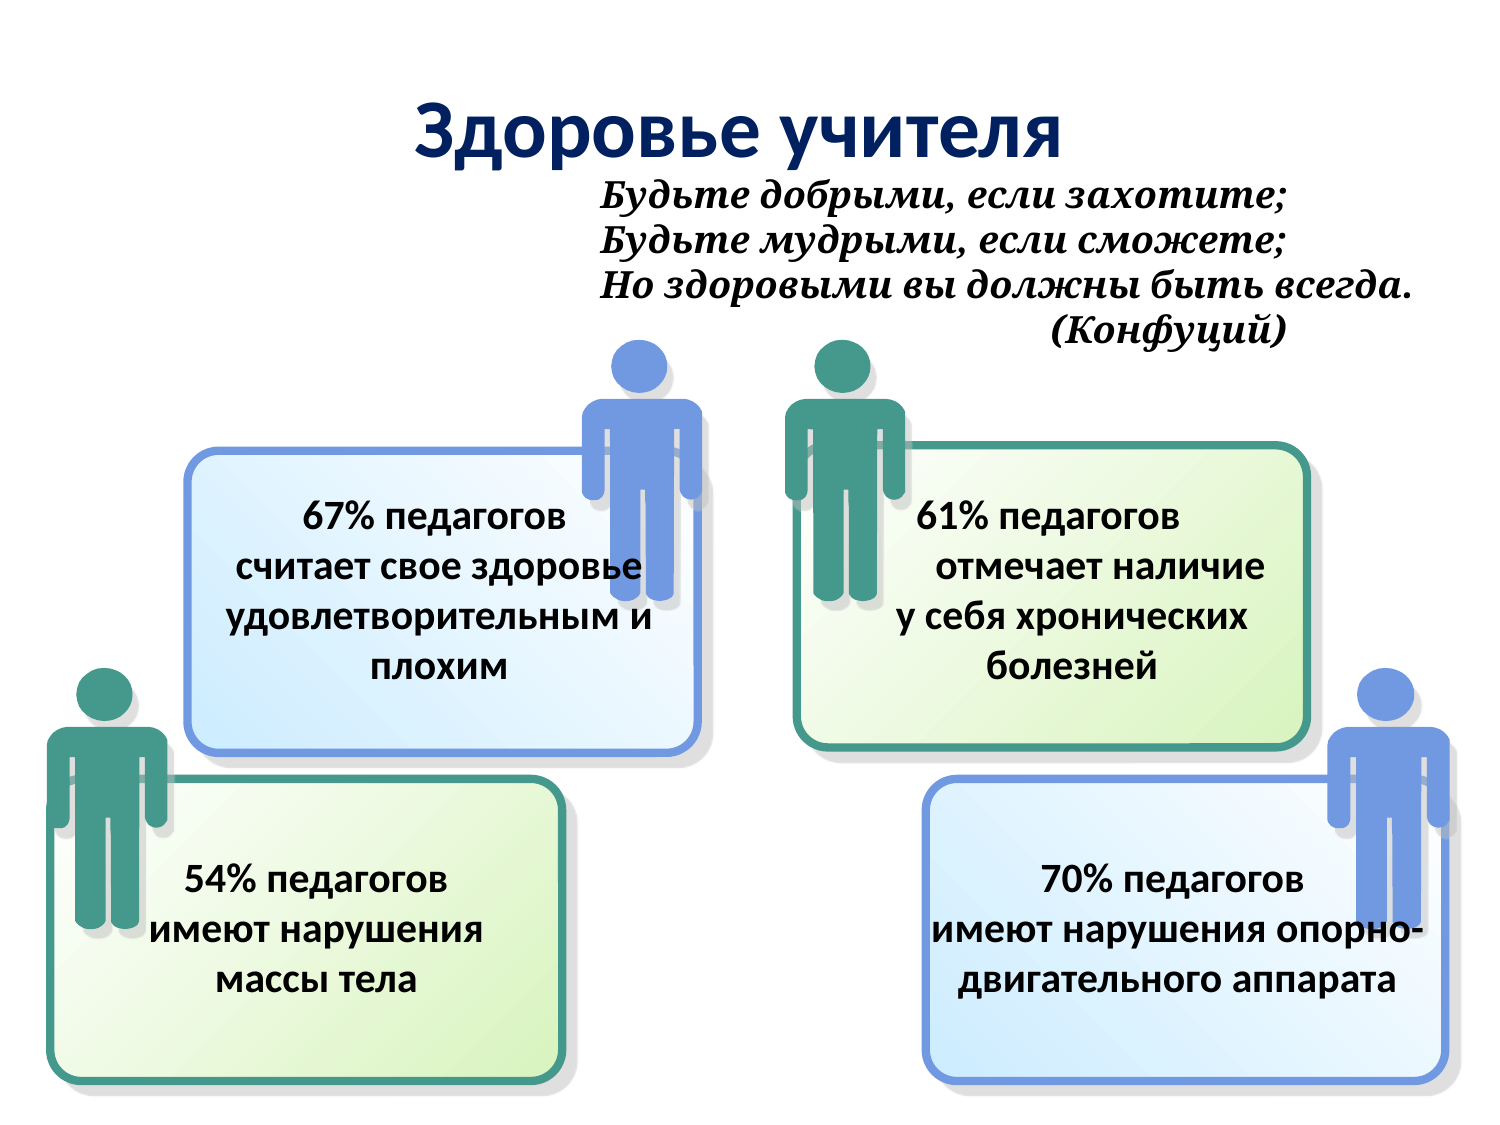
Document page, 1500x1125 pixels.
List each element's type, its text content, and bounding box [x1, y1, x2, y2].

text_box [785, 404, 906, 602]
text_box Здоровье учителя [64, 30, 1415, 219]
text_box [581, 404, 703, 500]
text_box [925, 778, 1356, 843]
text_box [187, 512, 698, 753]
text_box [187, 450, 581, 480]
text_box [46, 726, 168, 930]
text_box 67% педагогов считает свое здоровье удовлетворительным и плохим [187, 480, 692, 696]
text_box [925, 826, 1446, 1082]
text_box Будьте добрыми, если захотите; Будьте мудрыми, если сможете; Но здоровыми вы должны быть всегда. (Конфуций) [585, 163, 1453, 404]
text_box 61% педагогов отмечает наличие у себя хронических болезней [843, 480, 1301, 696]
text_box 54% педагогов имеют нарушения массы тела [105, 843, 528, 1009]
text_box [1356, 667, 1415, 722]
text_box [796, 445, 1308, 748]
text_box [50, 778, 563, 1082]
text_box 70% педагогов имеют нарушения опорно-двигательного аппарата [913, 843, 1442, 1009]
text_box [1327, 726, 1450, 843]
text_box [76, 667, 133, 722]
